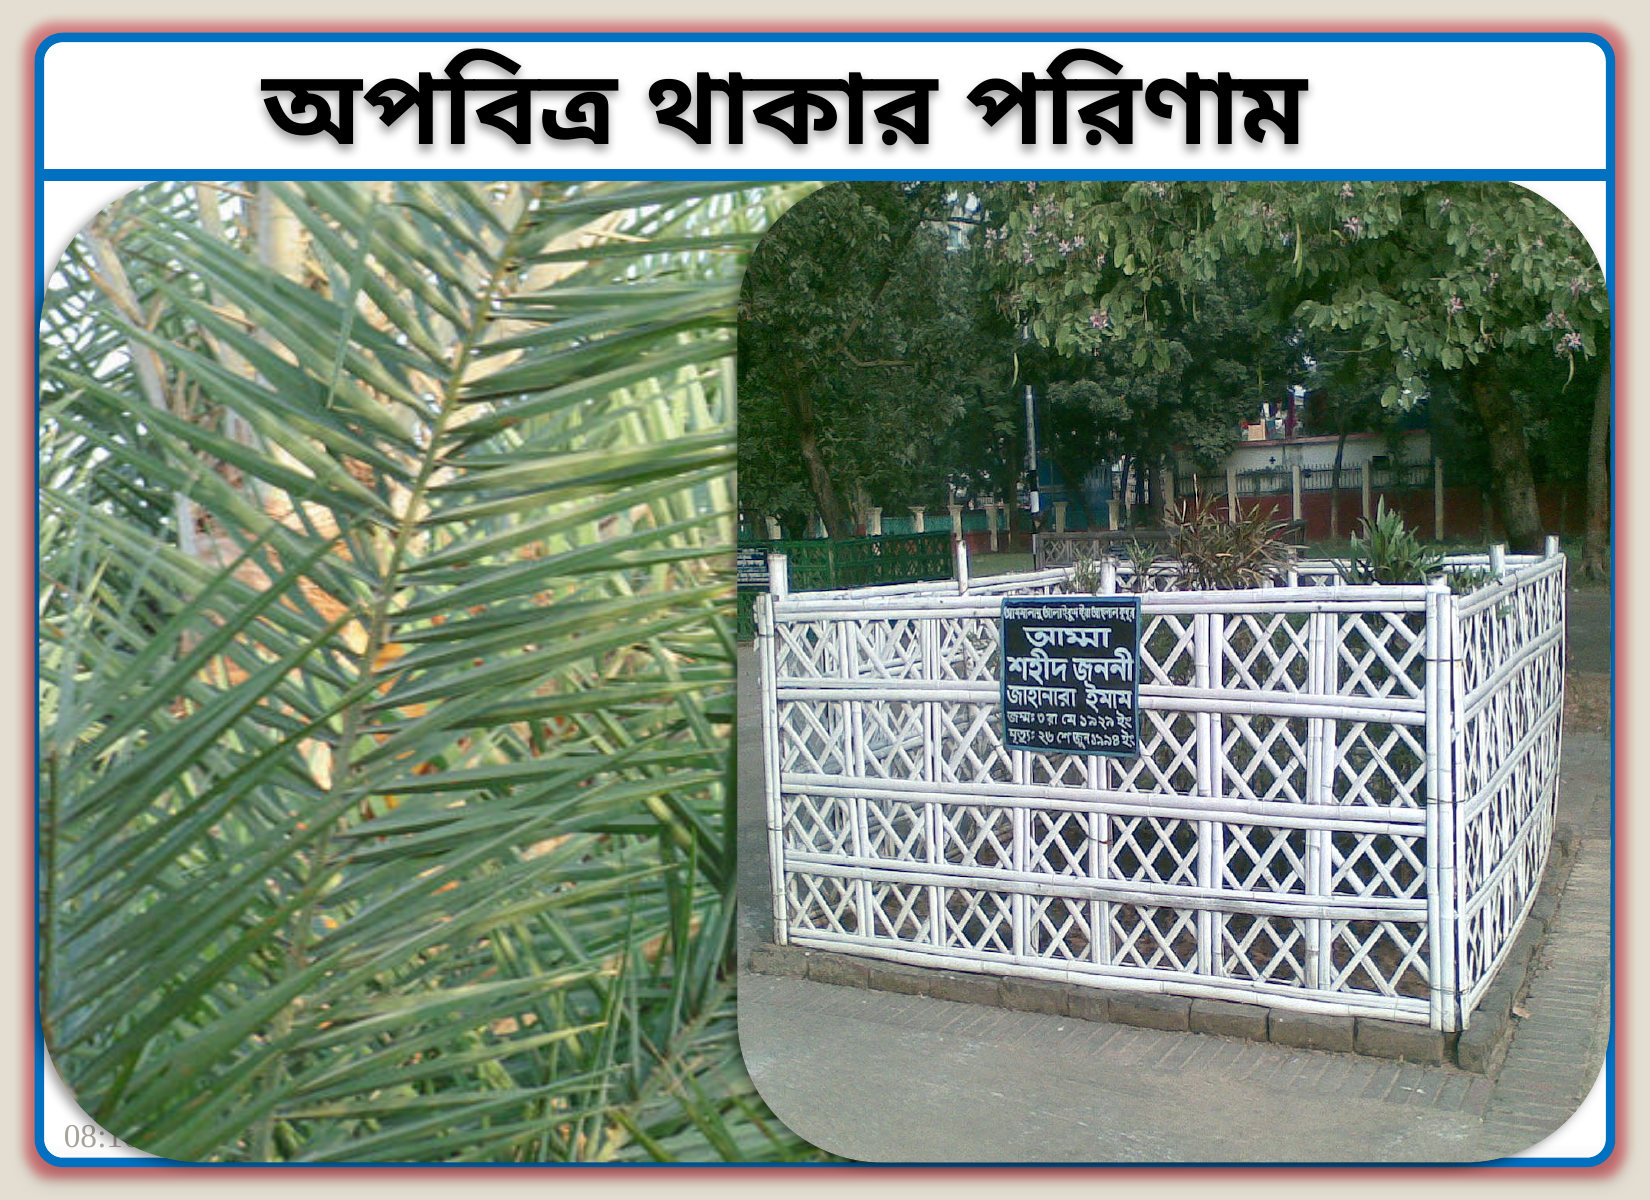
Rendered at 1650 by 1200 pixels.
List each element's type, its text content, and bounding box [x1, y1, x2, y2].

picture [39, 176, 1611, 1163]
text_box অপবিত্র থাকার পরিণাম [204, 31, 1367, 172]
